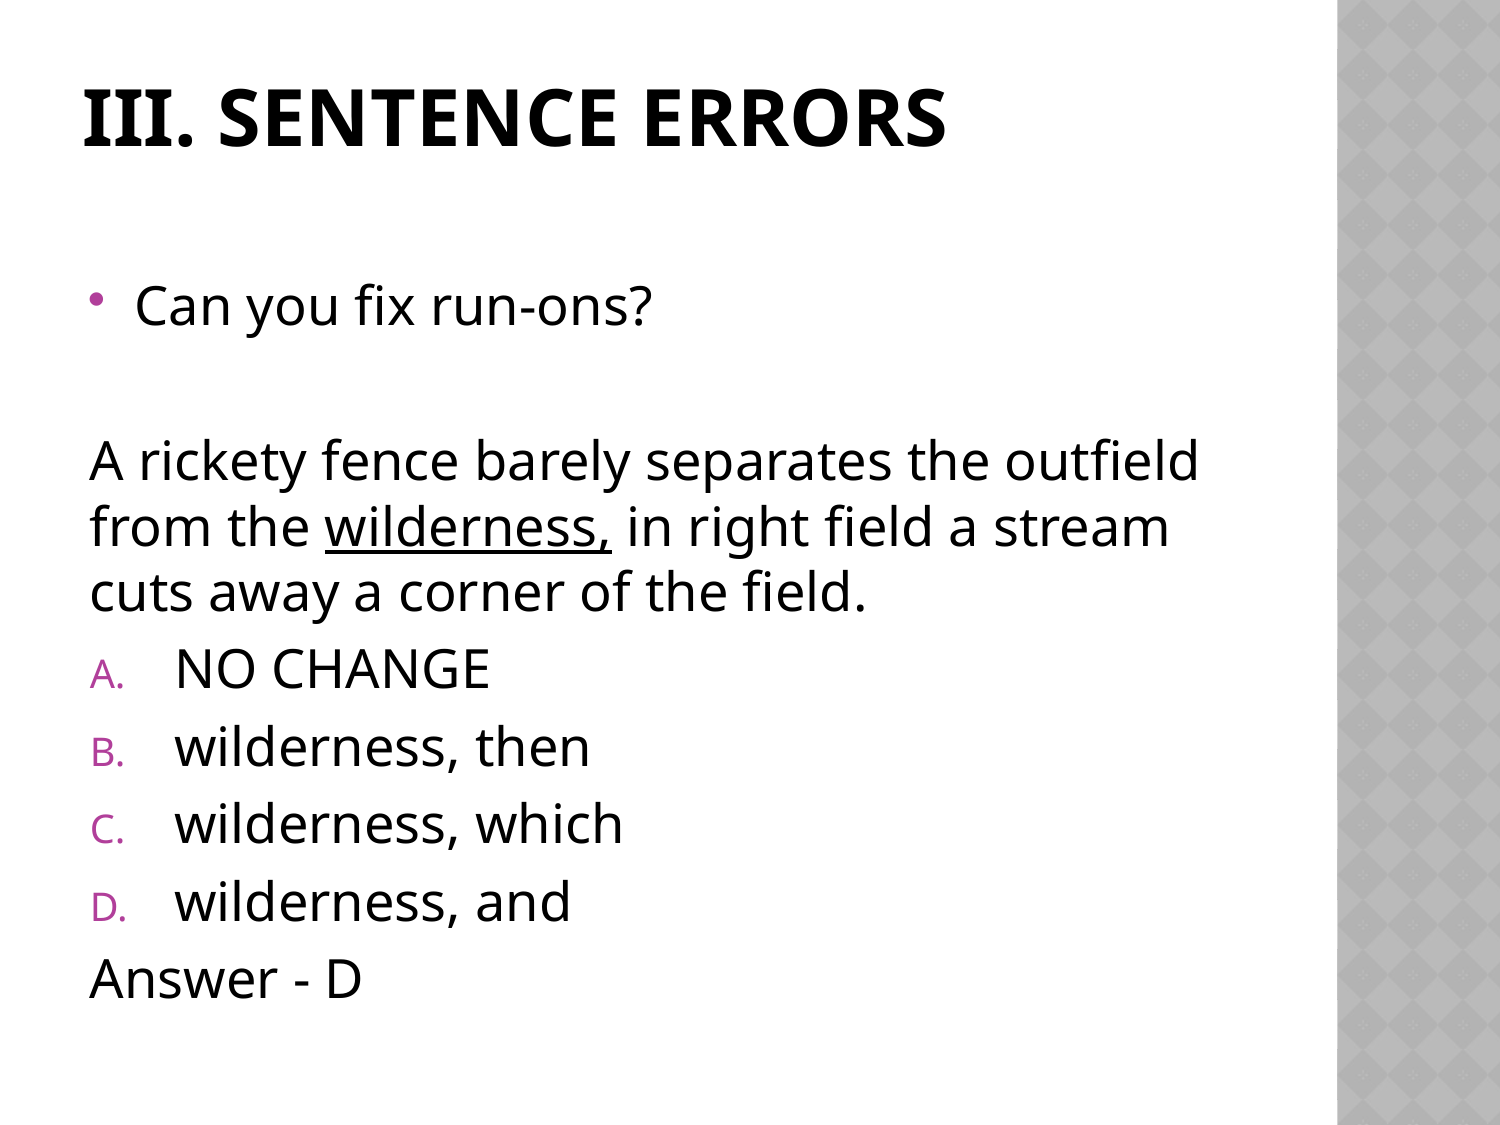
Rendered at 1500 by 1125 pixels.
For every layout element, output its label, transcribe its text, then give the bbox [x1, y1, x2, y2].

list Can you fix run-ons? A rickety fence barely separates the outfield from the wilderness, in right field a stream cuts away a corner of the field. NO CHANGE wilderness, then wilderness, which wilderness, and Answer - D [75, 264, 1263, 1059]
title III. Sentence Errors [75, 52, 1263, 163]
